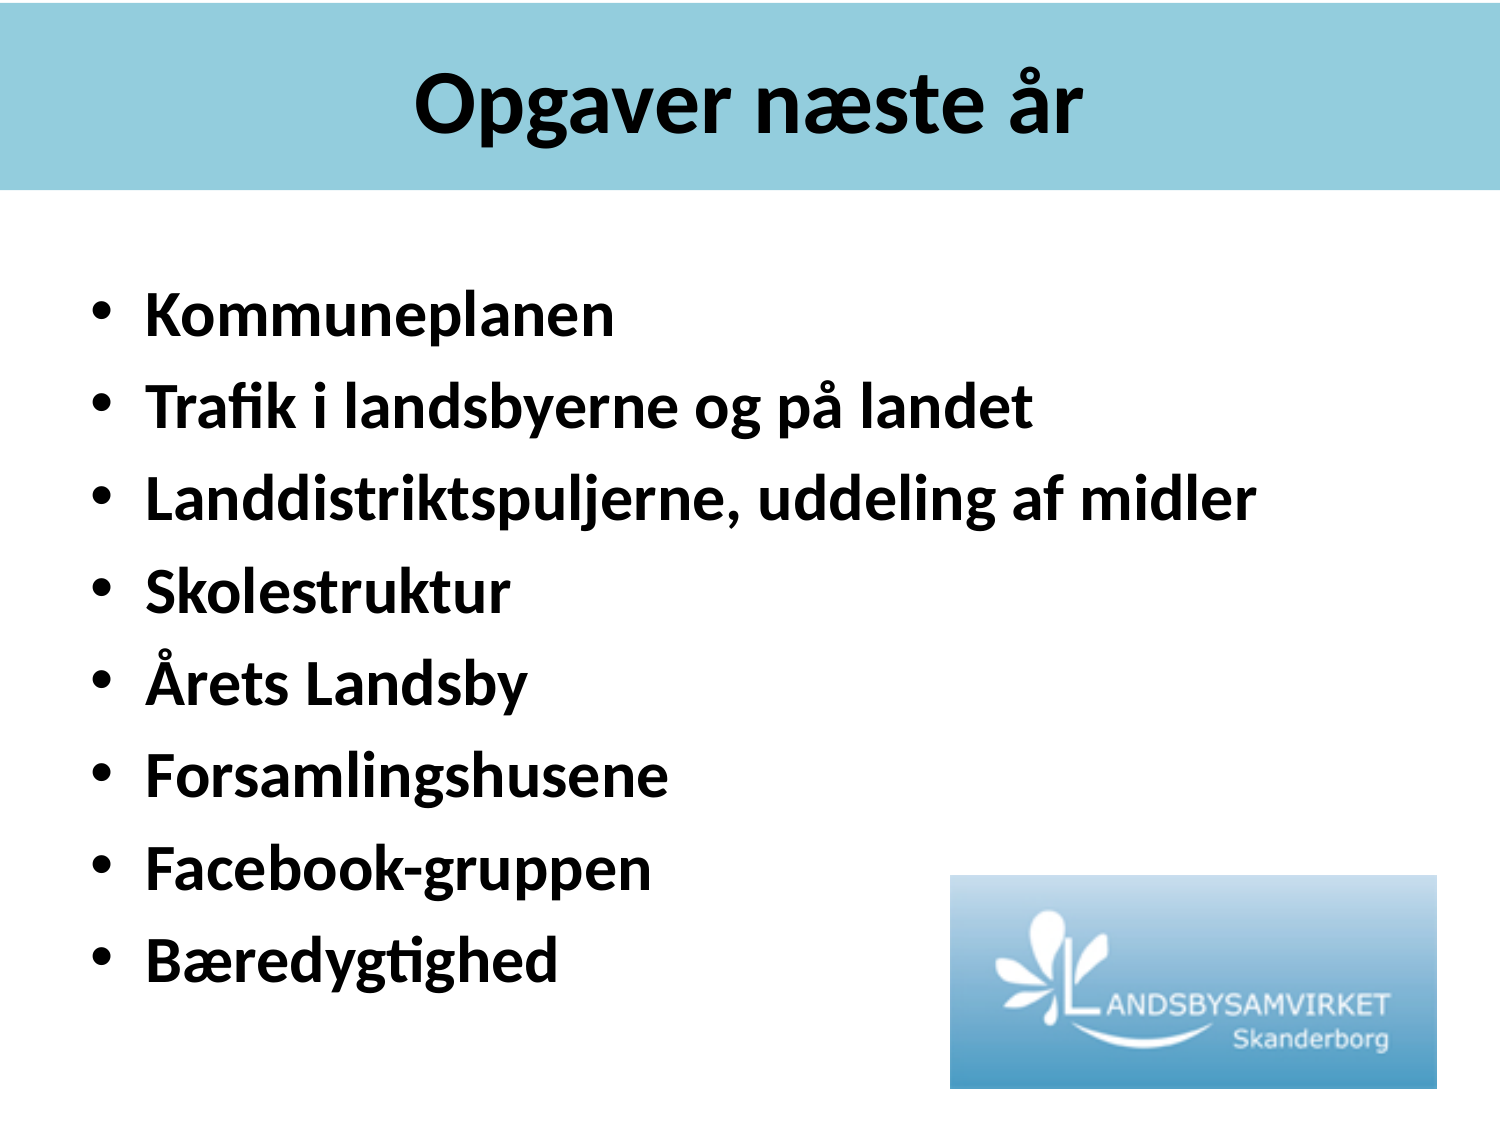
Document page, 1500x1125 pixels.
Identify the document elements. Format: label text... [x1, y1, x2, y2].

picture [950, 875, 1437, 1089]
title Opgaver næste år [0, 2, 1500, 191]
list Kommuneplanen Trafik i landsbyerne og på landet Landdistriktspuljerne, uddeling af midler Skolestruktur Årets Landsby Forsamlingshusene Facebook-gruppen Bæredygtighed [75, 262, 1425, 1005]
